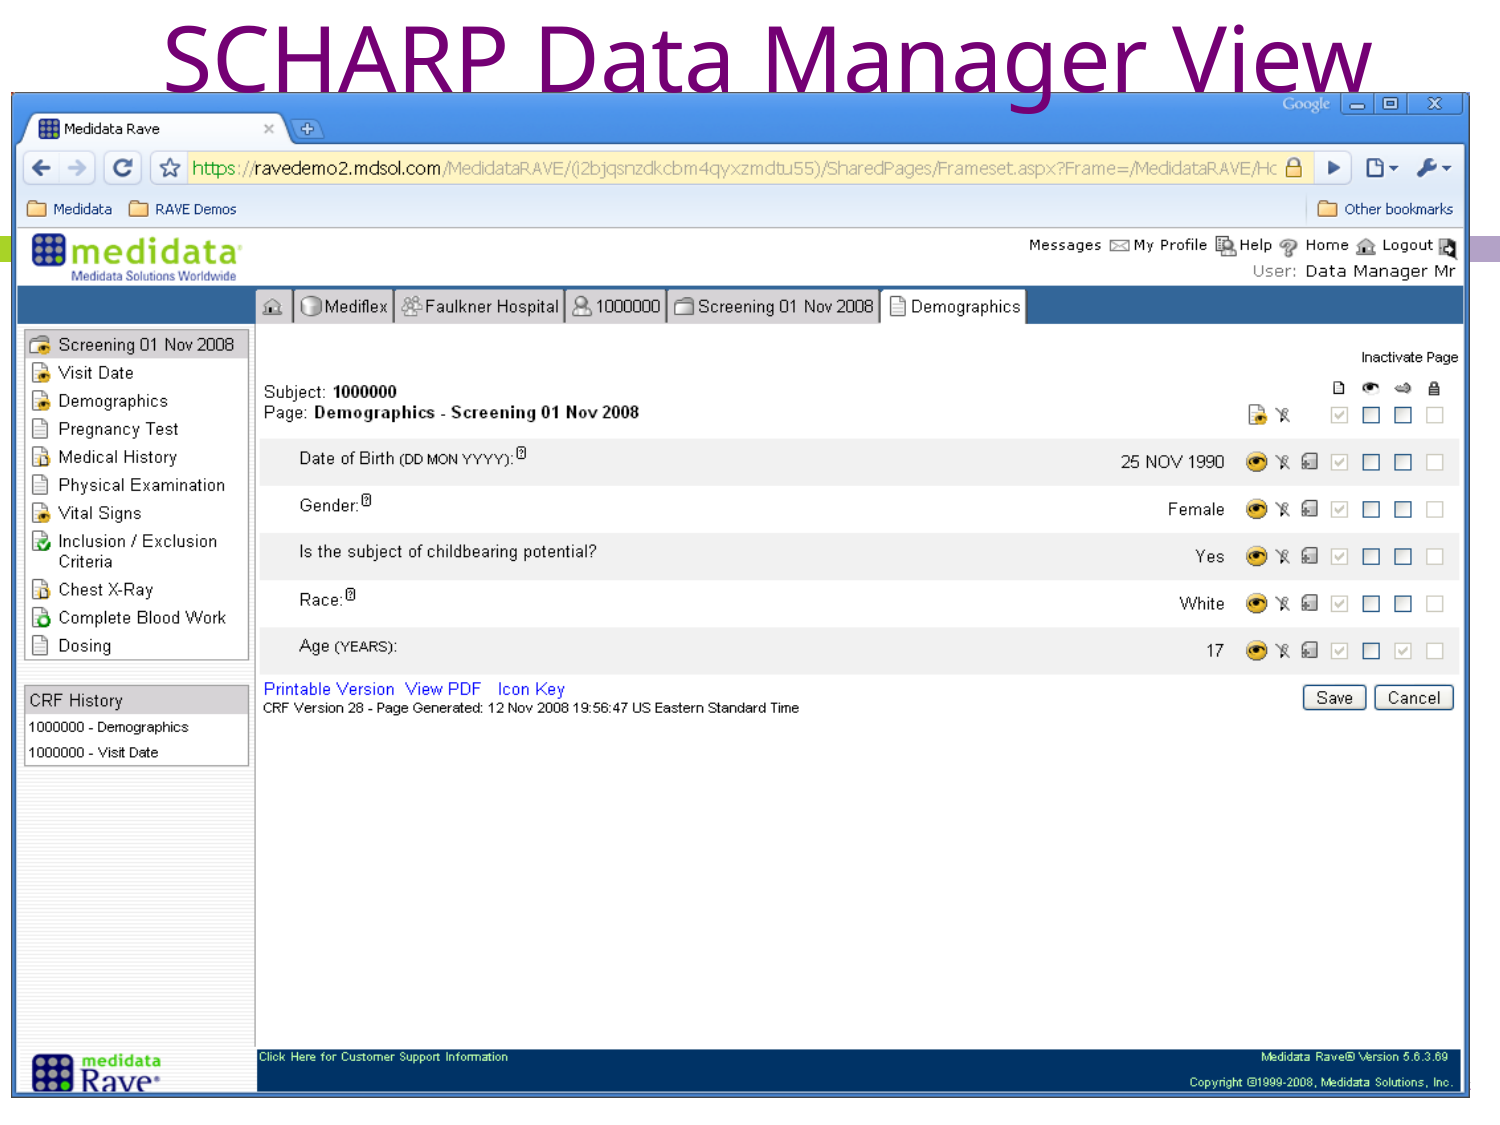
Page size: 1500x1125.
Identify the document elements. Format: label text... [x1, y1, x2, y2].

picture [0, 92, 1500, 1099]
text_box SCHARP Data Manager View [11, 0, 1500, 150]
